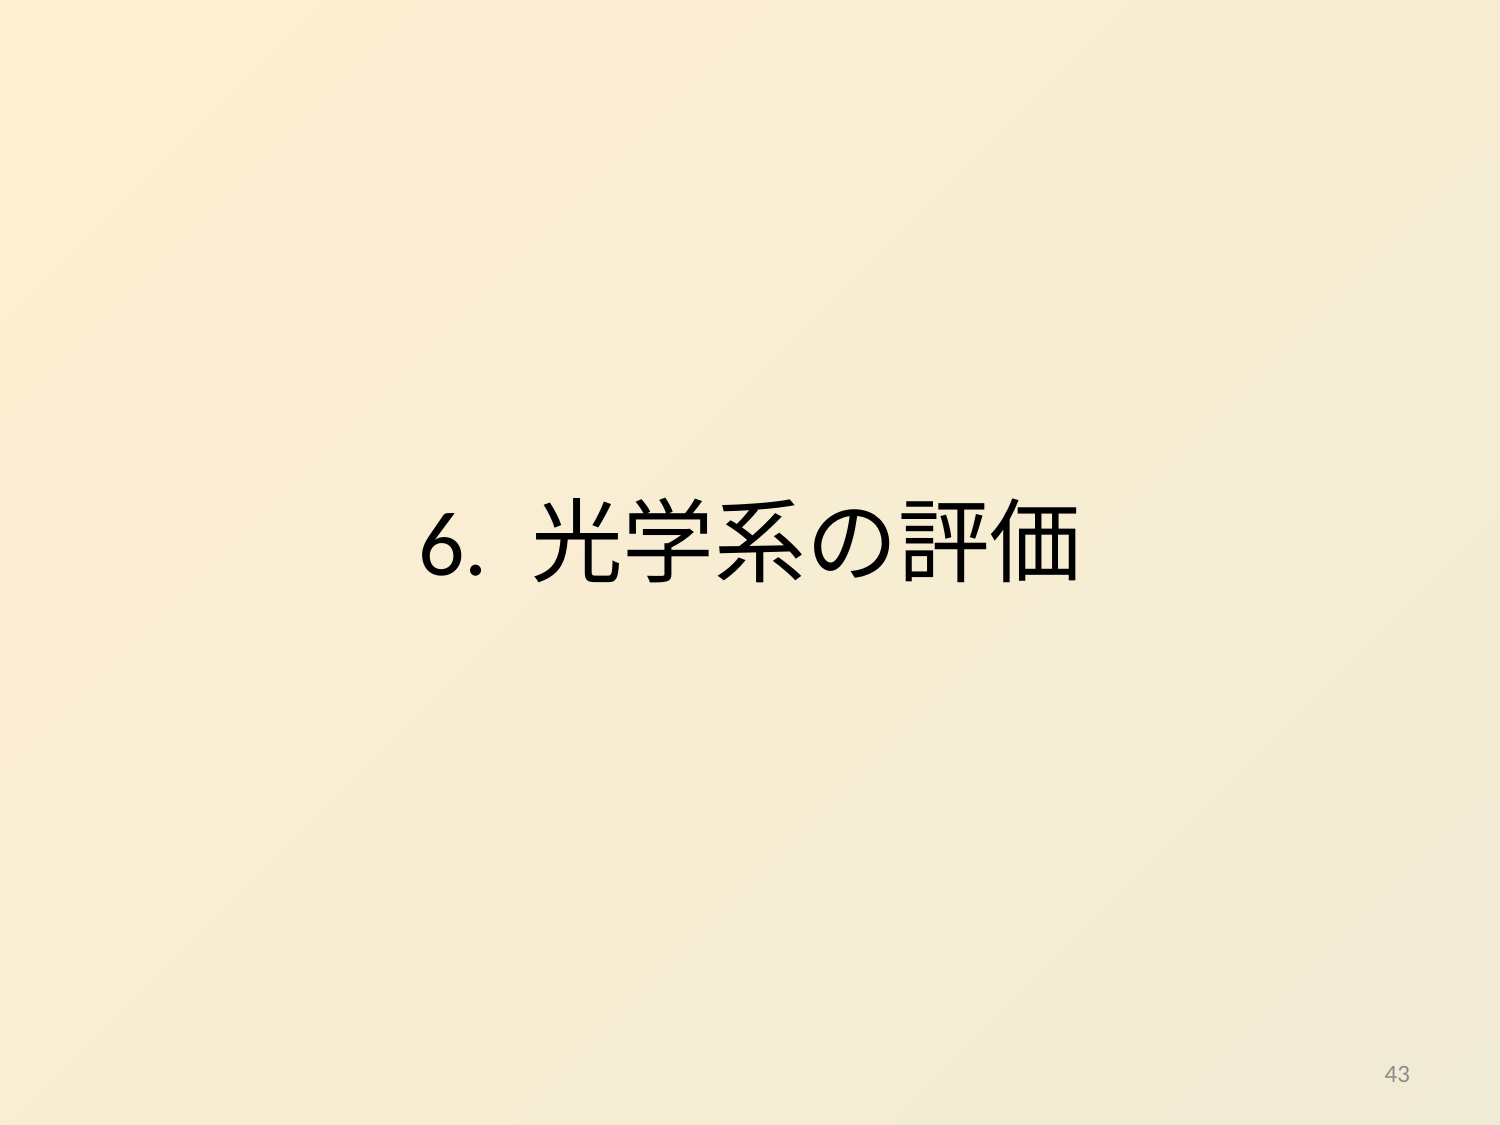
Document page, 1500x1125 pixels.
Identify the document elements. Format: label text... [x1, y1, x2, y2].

title 6. 光学系の評価 [0, 445, 1500, 633]
slide_number 43 [1074, 1042, 1425, 1103]
